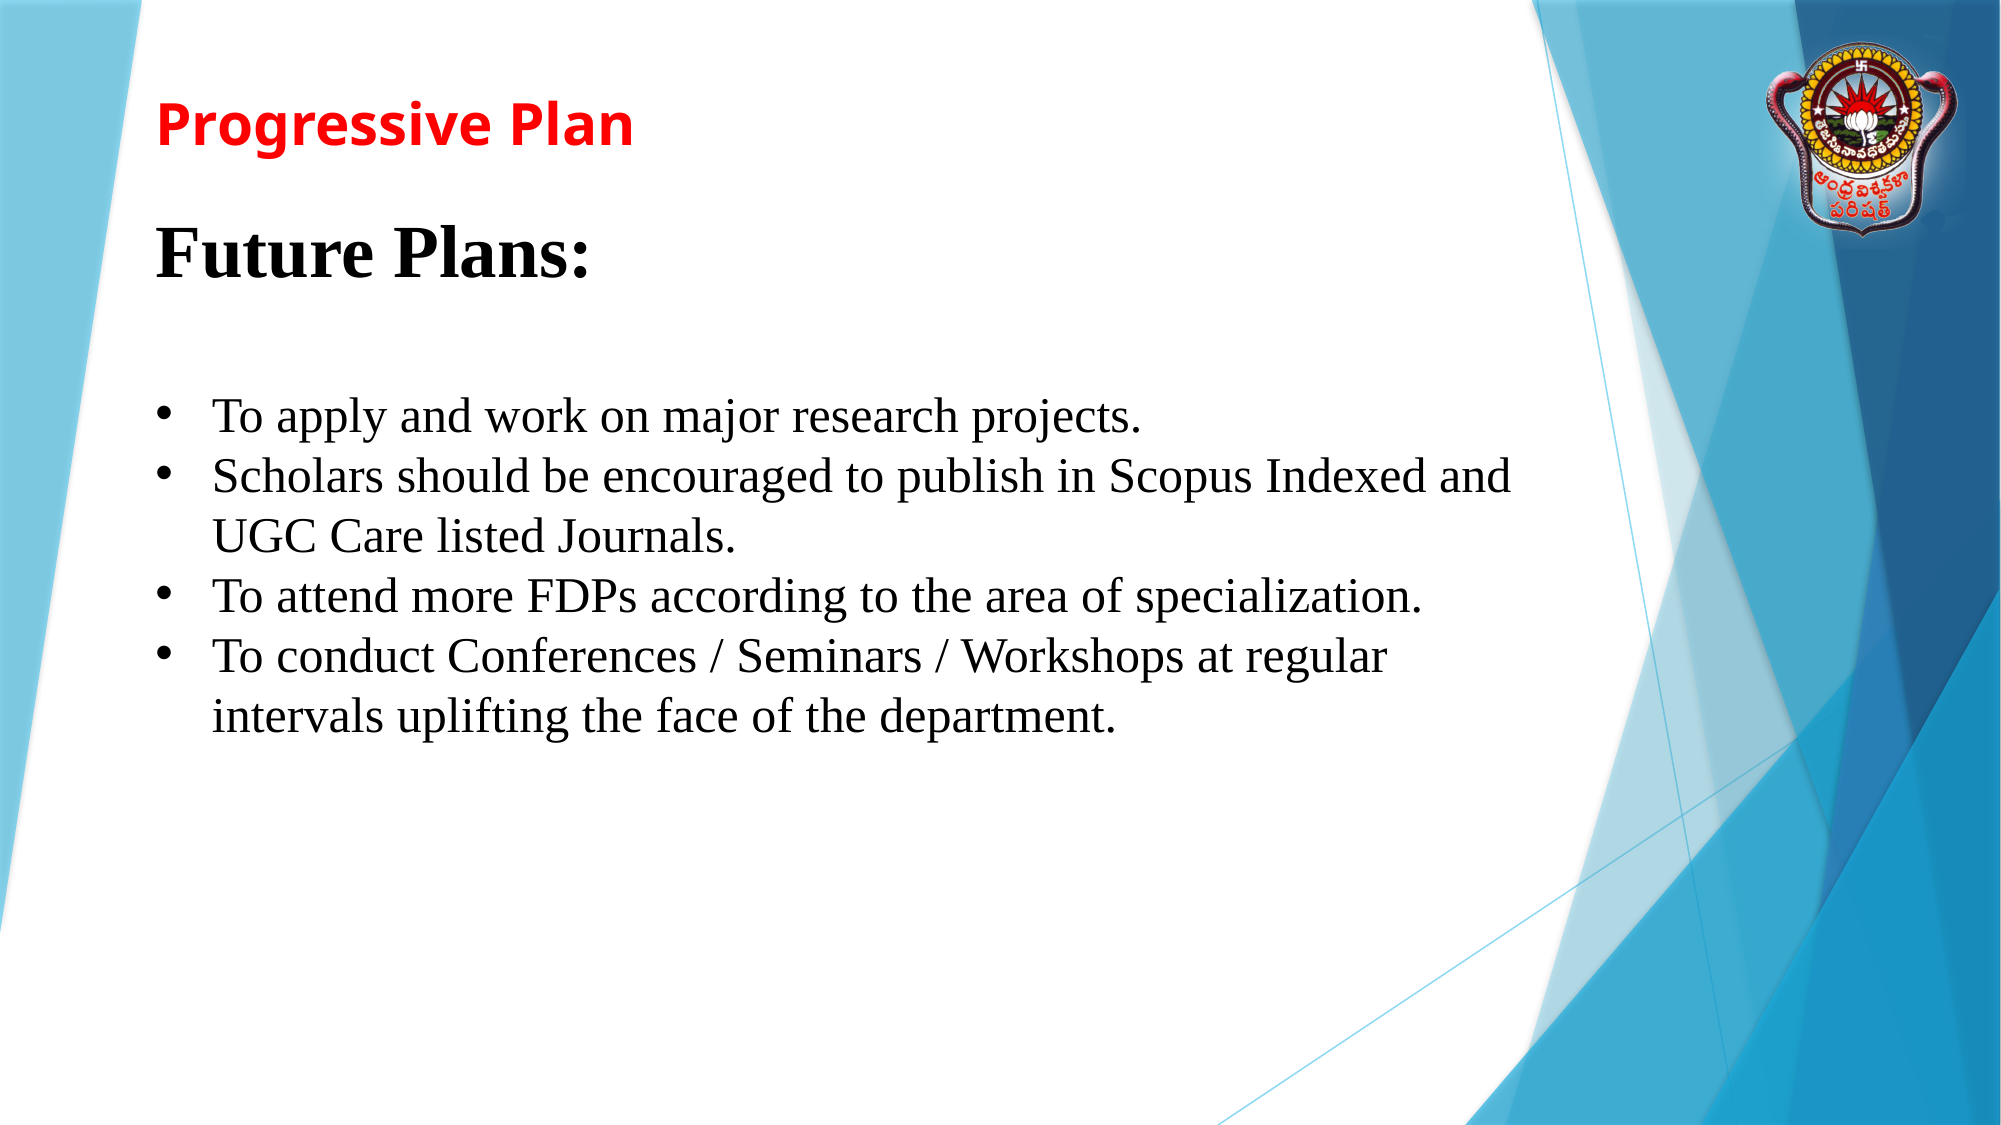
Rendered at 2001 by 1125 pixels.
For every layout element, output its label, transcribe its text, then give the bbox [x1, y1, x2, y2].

text_box Progressive Plan [140, 79, 1420, 165]
text_box Future Plans: To apply and work on major research projects. Scholars should be encouraged to publish in Scopus Indexed and UGC Care listed Journals. To attend more FDPs according to the area of specialization. To conduct Conferences / Seminars / Workshops at regular intervals uplifting the face of the department. [140, 195, 1582, 751]
picture [1759, 34, 1966, 249]
